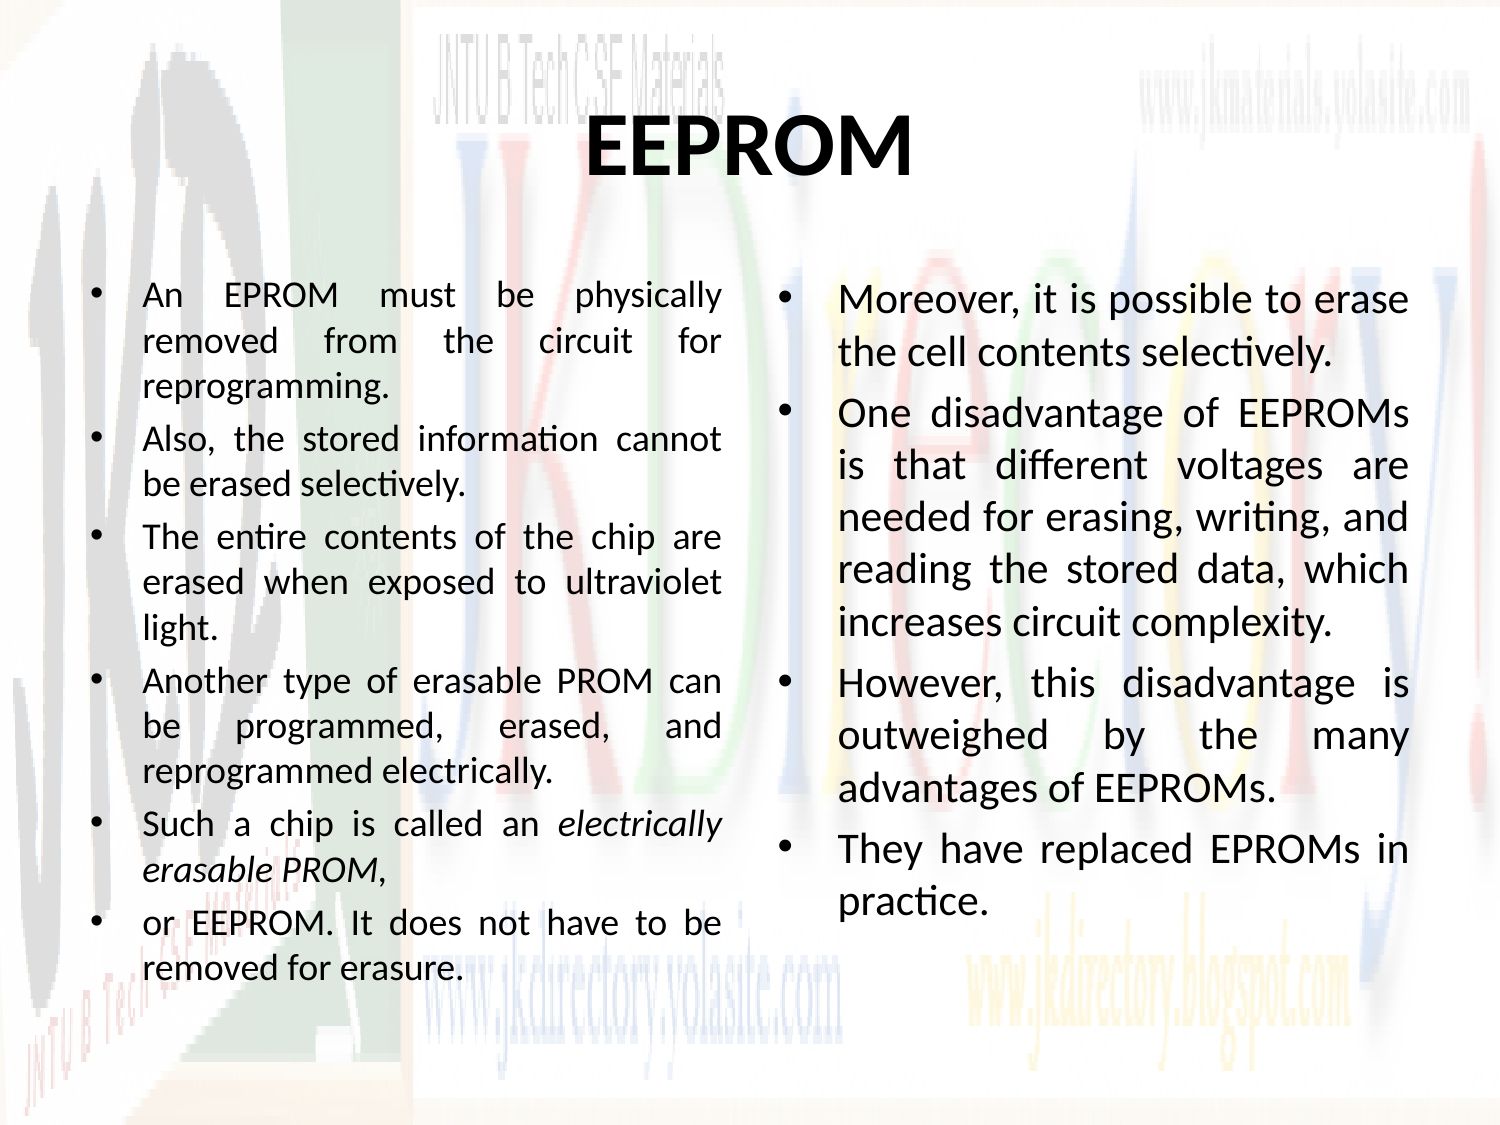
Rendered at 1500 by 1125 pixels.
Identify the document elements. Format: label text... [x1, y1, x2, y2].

list Moreover, it is possible to erase the cell contents selectively. One disadvantage of EEPROMs is that different voltages are needed for erasing, writing, and reading the stored data, which increases circuit complexity. However, this disadvantage is outweighed by the many advantages of EEPROMs. They have replaced EPROMs in practice. [762, 262, 1425, 1005]
list An EPROM must be physically removed from the circuit for reprogramming. Also, the stored information cannot be erased selectively. The entire contents of the chip are erased when exposed to ultraviolet light. Another type of erasable PROM can be programmed, erased, and reprogrammed electrically. Such a chip is called an electrically erasable PROM, or EEPROM. It does not have to be removed for erasure. [75, 262, 738, 1005]
title EEPROM [75, 45, 1425, 233]
